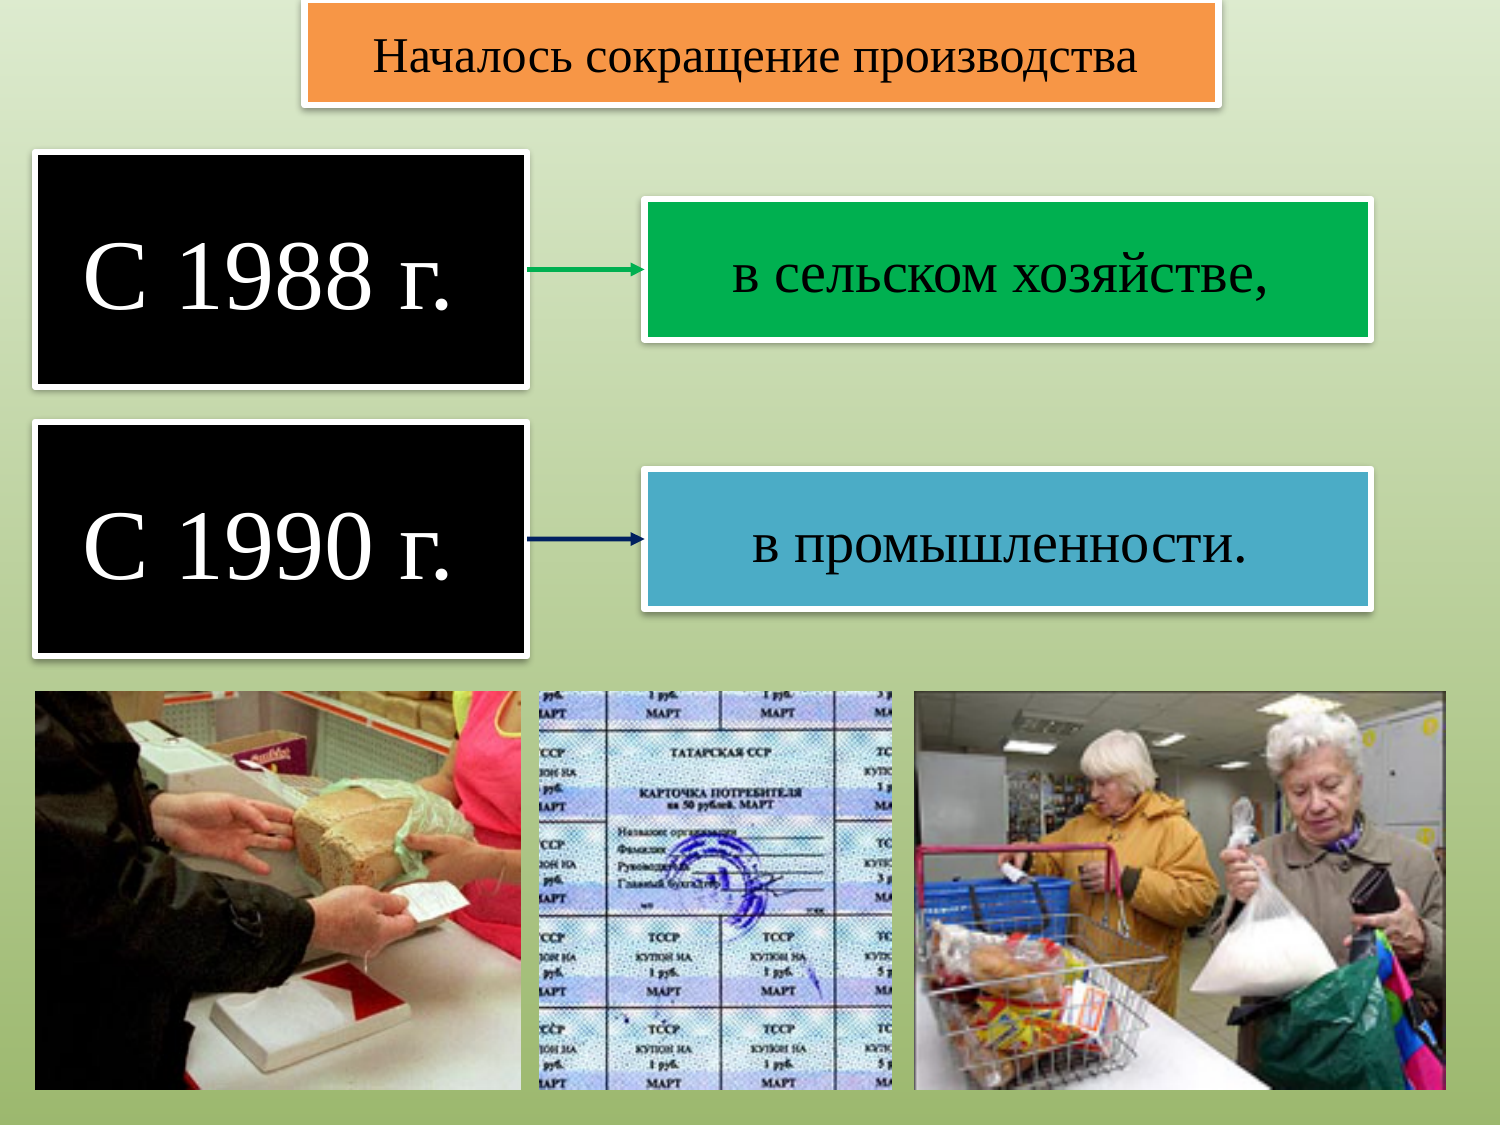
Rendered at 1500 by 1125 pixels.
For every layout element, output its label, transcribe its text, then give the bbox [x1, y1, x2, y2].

text_box С 1988 г. [32, 149, 530, 390]
text_box в сельском хозяйстве, [641, 196, 1374, 343]
picture [913, 691, 1446, 1091]
picture [34, 691, 522, 1091]
text_box С 1990 г. [32, 419, 530, 659]
picture [538, 691, 892, 1091]
text_box Началось сокращение производства [301, 0, 1222, 108]
text_box в промышленности. [641, 466, 1374, 612]
